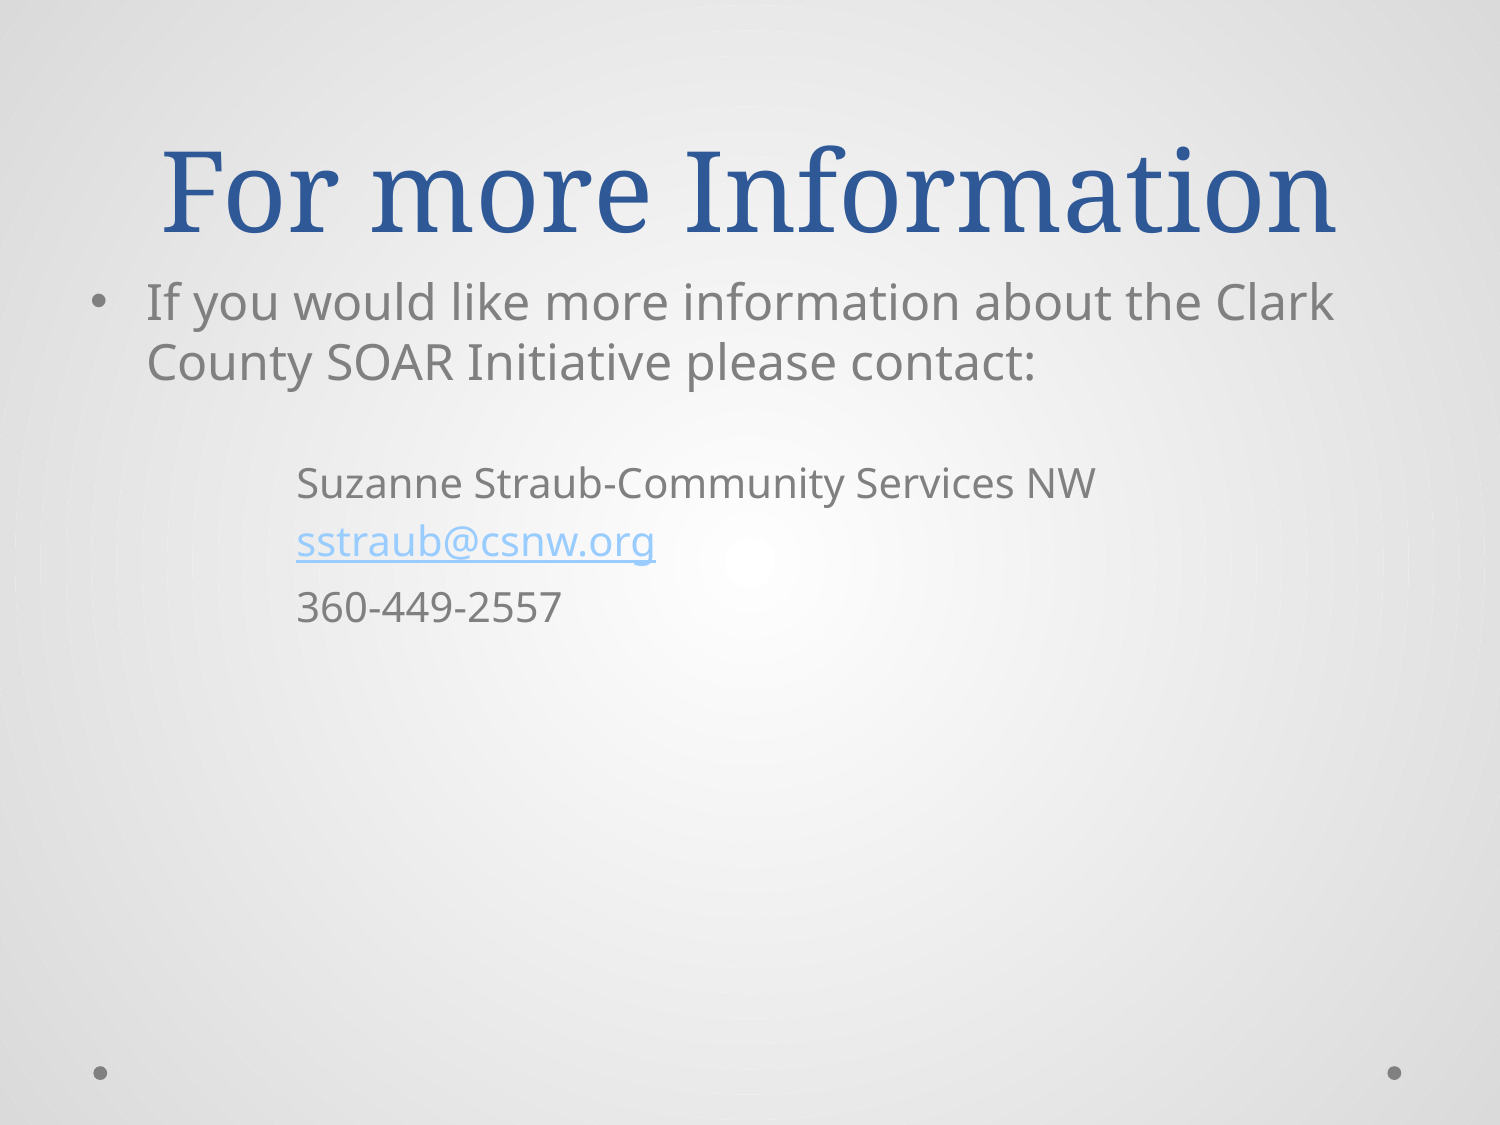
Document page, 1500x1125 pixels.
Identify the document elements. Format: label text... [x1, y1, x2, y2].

list If you would like more information about the Clark County SOAR Initiative please contact: Suzanne Straub-Community Services NW sstraub@csnw.org 360-449-2557 [75, 262, 1425, 1005]
title For more Information [75, 0, 1425, 262]
